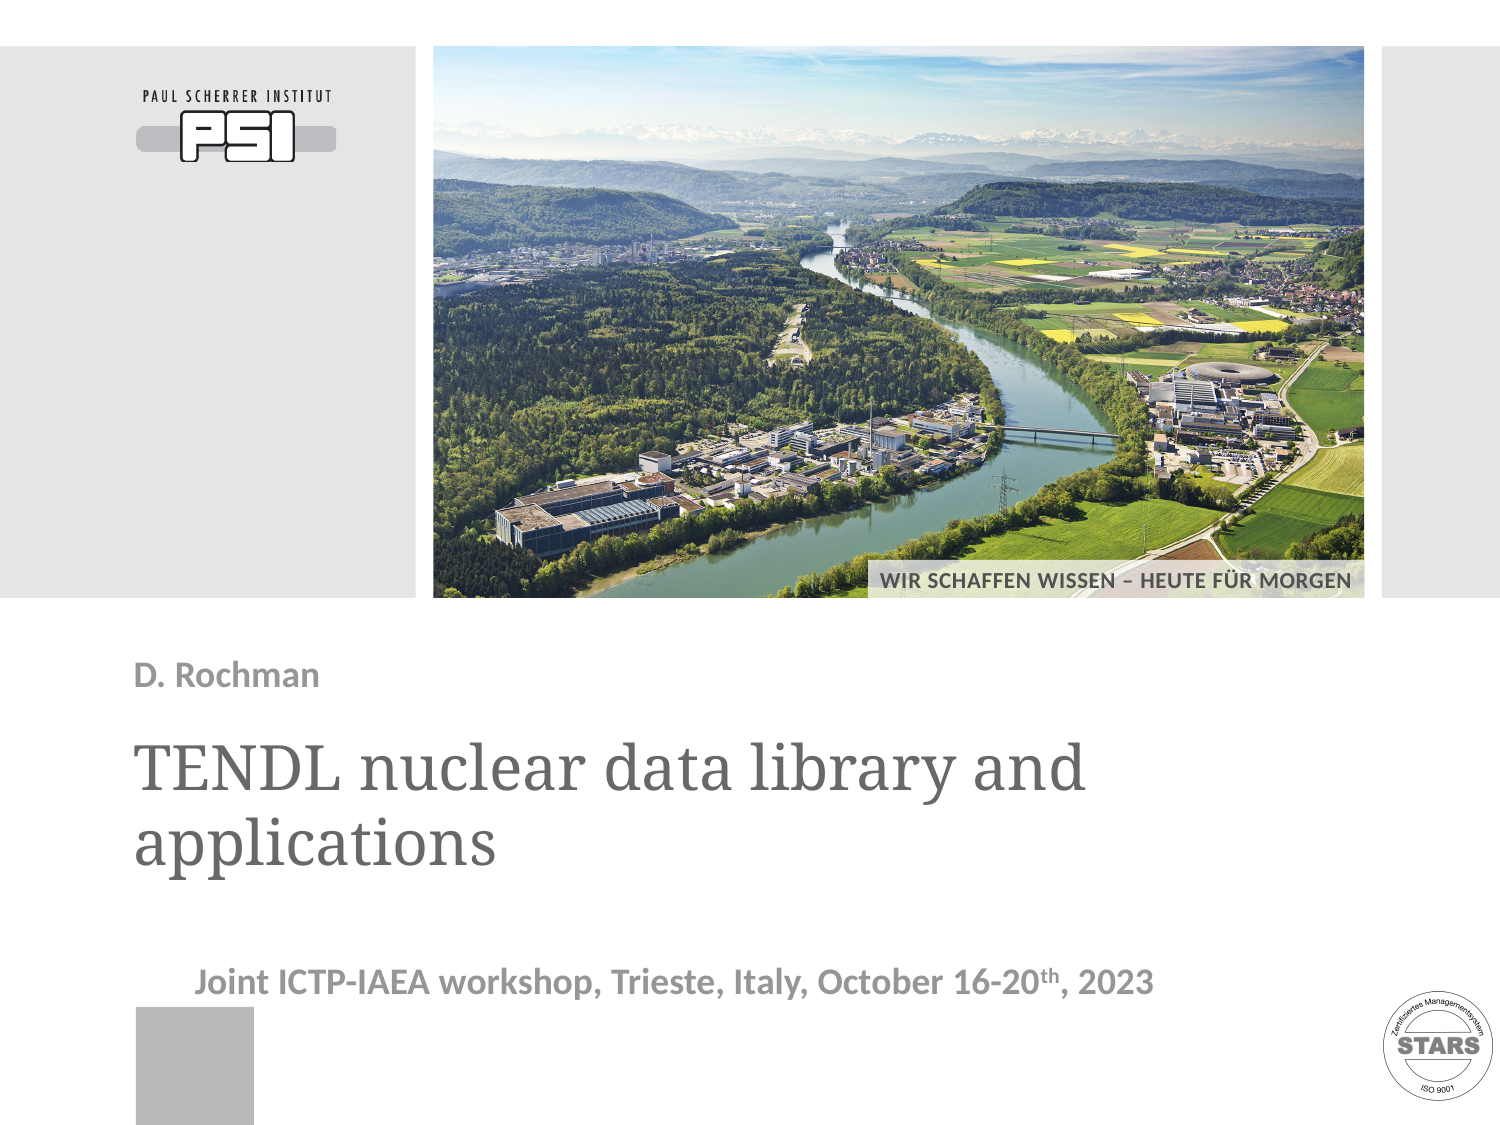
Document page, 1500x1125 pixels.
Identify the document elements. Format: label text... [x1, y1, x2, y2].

picture [1382, 991, 1495, 1101]
text_box Joint ICTP-IAEA workshop, Trieste, Italy, October 16-20th, 2023 [194, 952, 1500, 1035]
subtitle D. Rochman [133, 645, 1441, 705]
title TENDL nuclear data library and applications [133, 727, 1441, 907]
picture [433, 46, 1365, 598]
